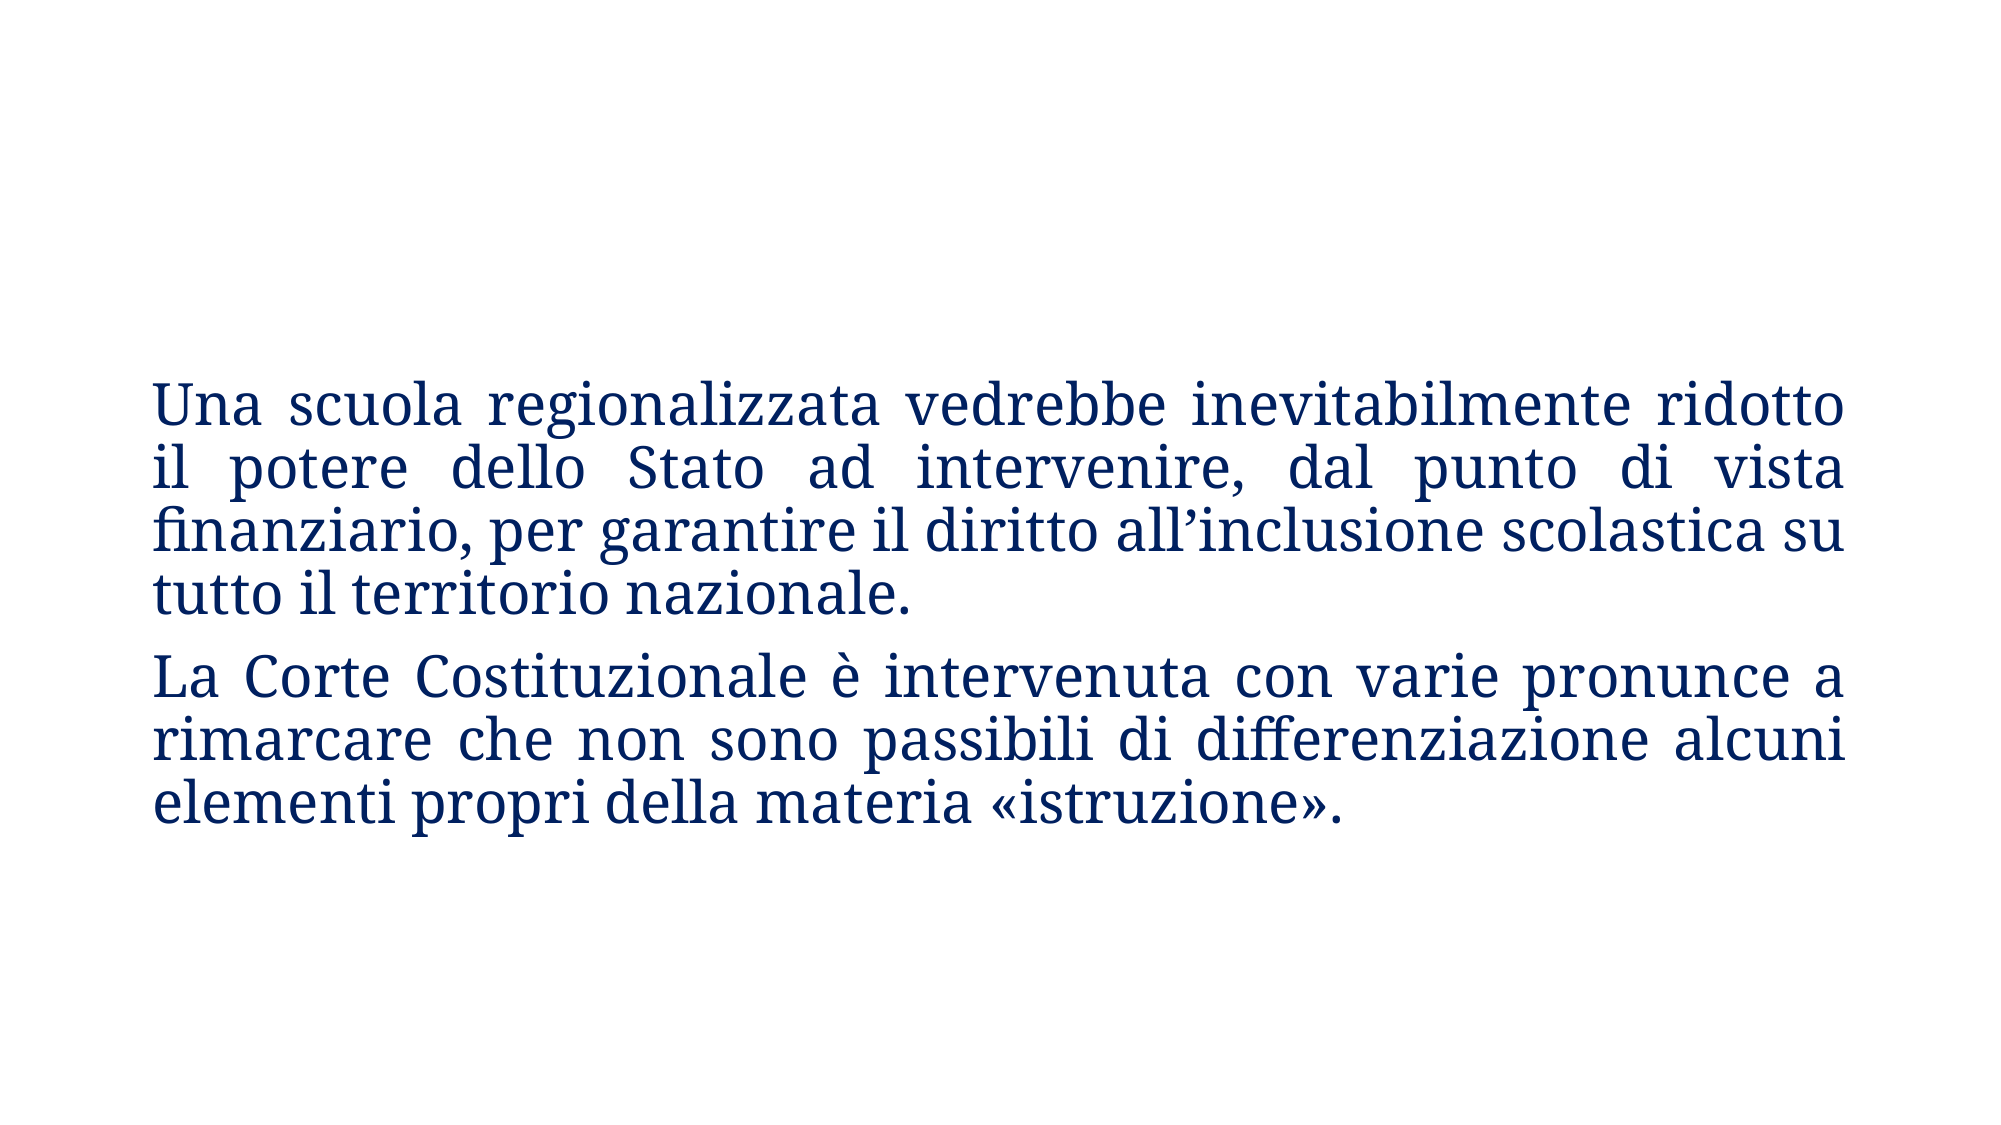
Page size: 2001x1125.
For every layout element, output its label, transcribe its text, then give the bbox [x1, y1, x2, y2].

list Una scuola regionalizzata vedrebbe inevitabilmente ridotto il potere dello Stato ad intervenire, dal punto di vista finanziario, per garantire il diritto all’inclusione scolastica su tutto il territorio nazionale. La Corte Costituzionale è intervenuta con varie pronunce a rimarcare che non sono passibili di differenziazione alcuni elementi propri della materia «istruzione». [137, 277, 1863, 992]
